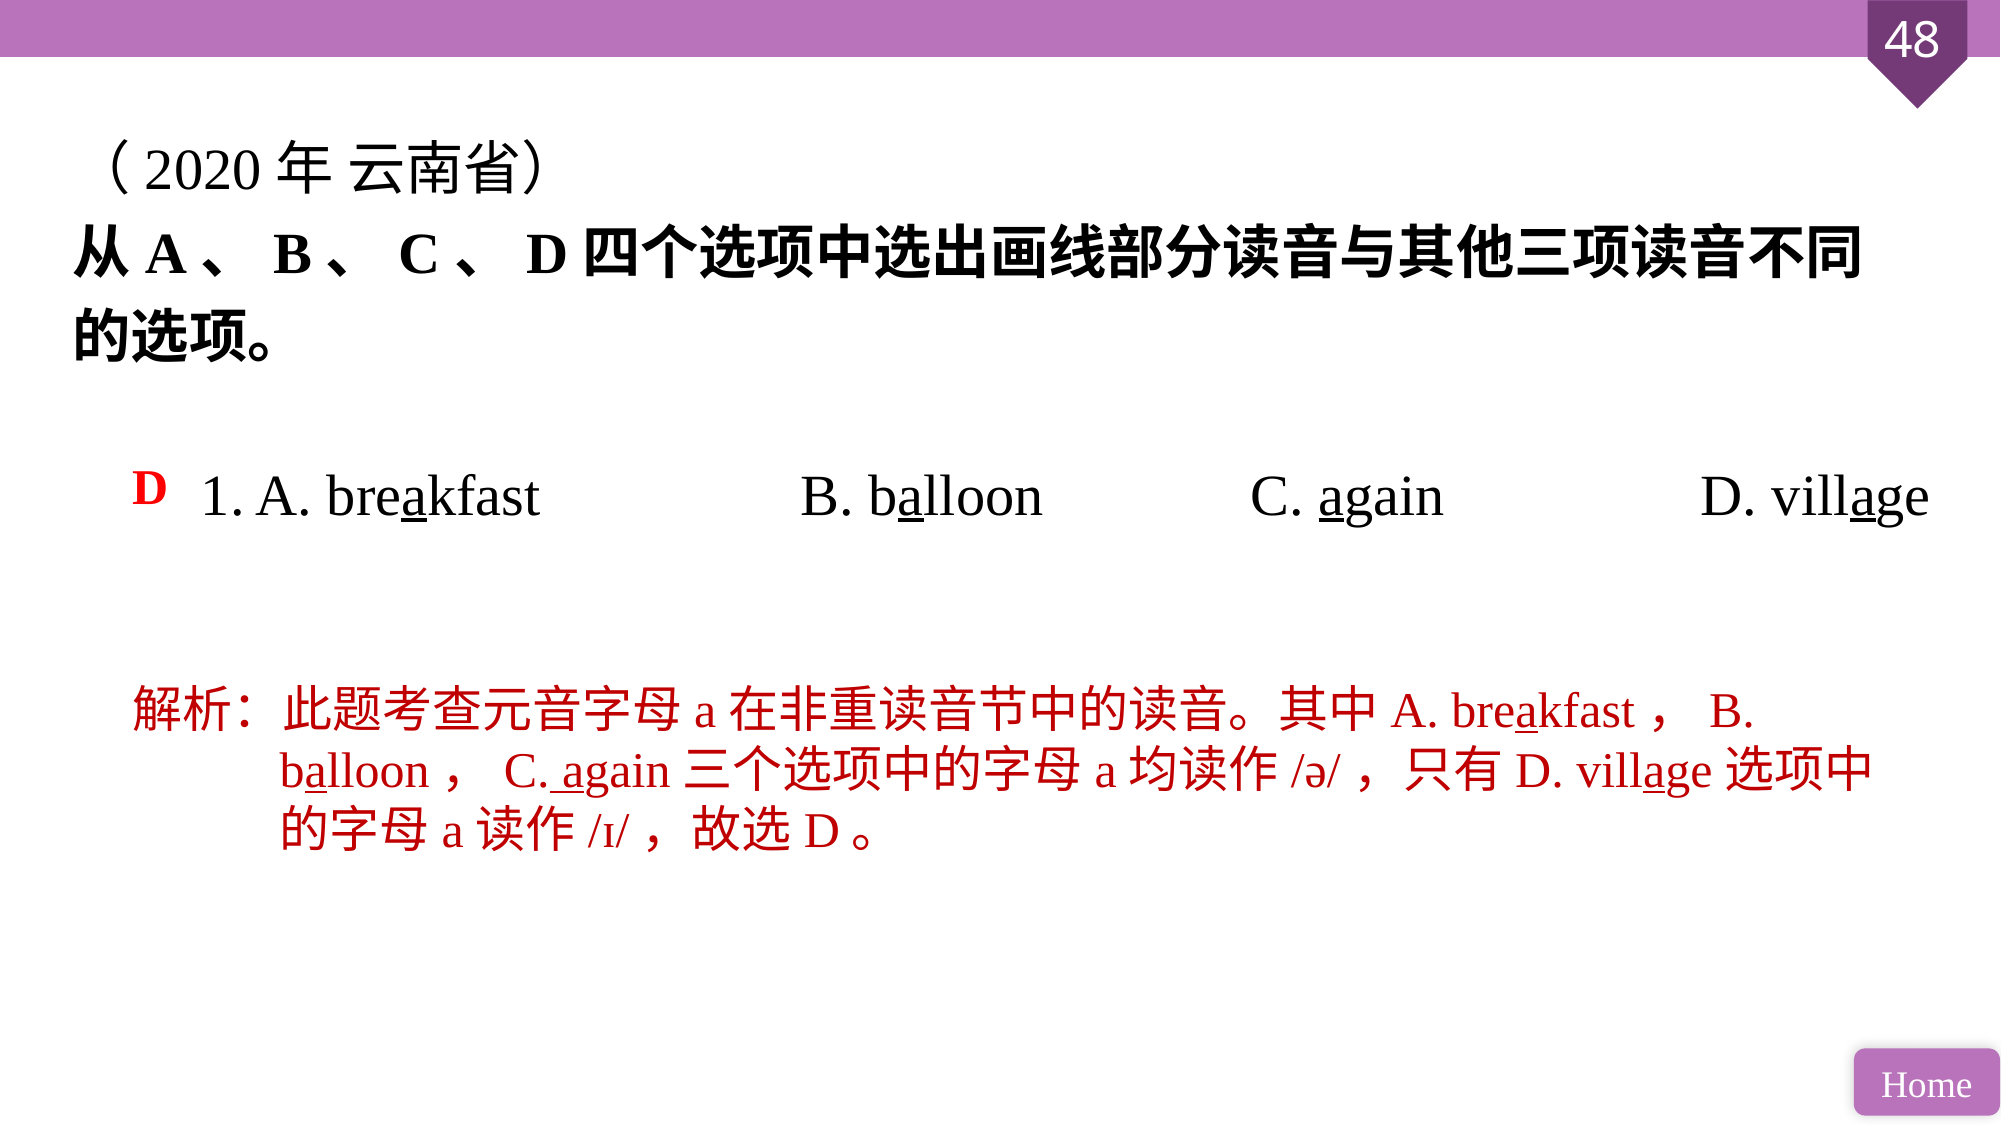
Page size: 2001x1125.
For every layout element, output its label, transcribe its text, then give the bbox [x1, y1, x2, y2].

text_box 1. A. breakfast B. balloon C. again D. village [186, 435, 1990, 534]
text_box D [117, 447, 191, 523]
text_box （2020年 云南省） 从A、B、C、D四个选项中选出画线部分读音与其他三项读音不同的选项。 [57, 109, 1882, 377]
text_box 解析：此题考查元音字母a在非重读音节中的读音。其中A. breakfast，B. balloon，C. again三个选项中的字母a均读作/ə/，只有D. village选项中的字母a读作/ɪ/，故选D。 [117, 670, 1940, 865]
